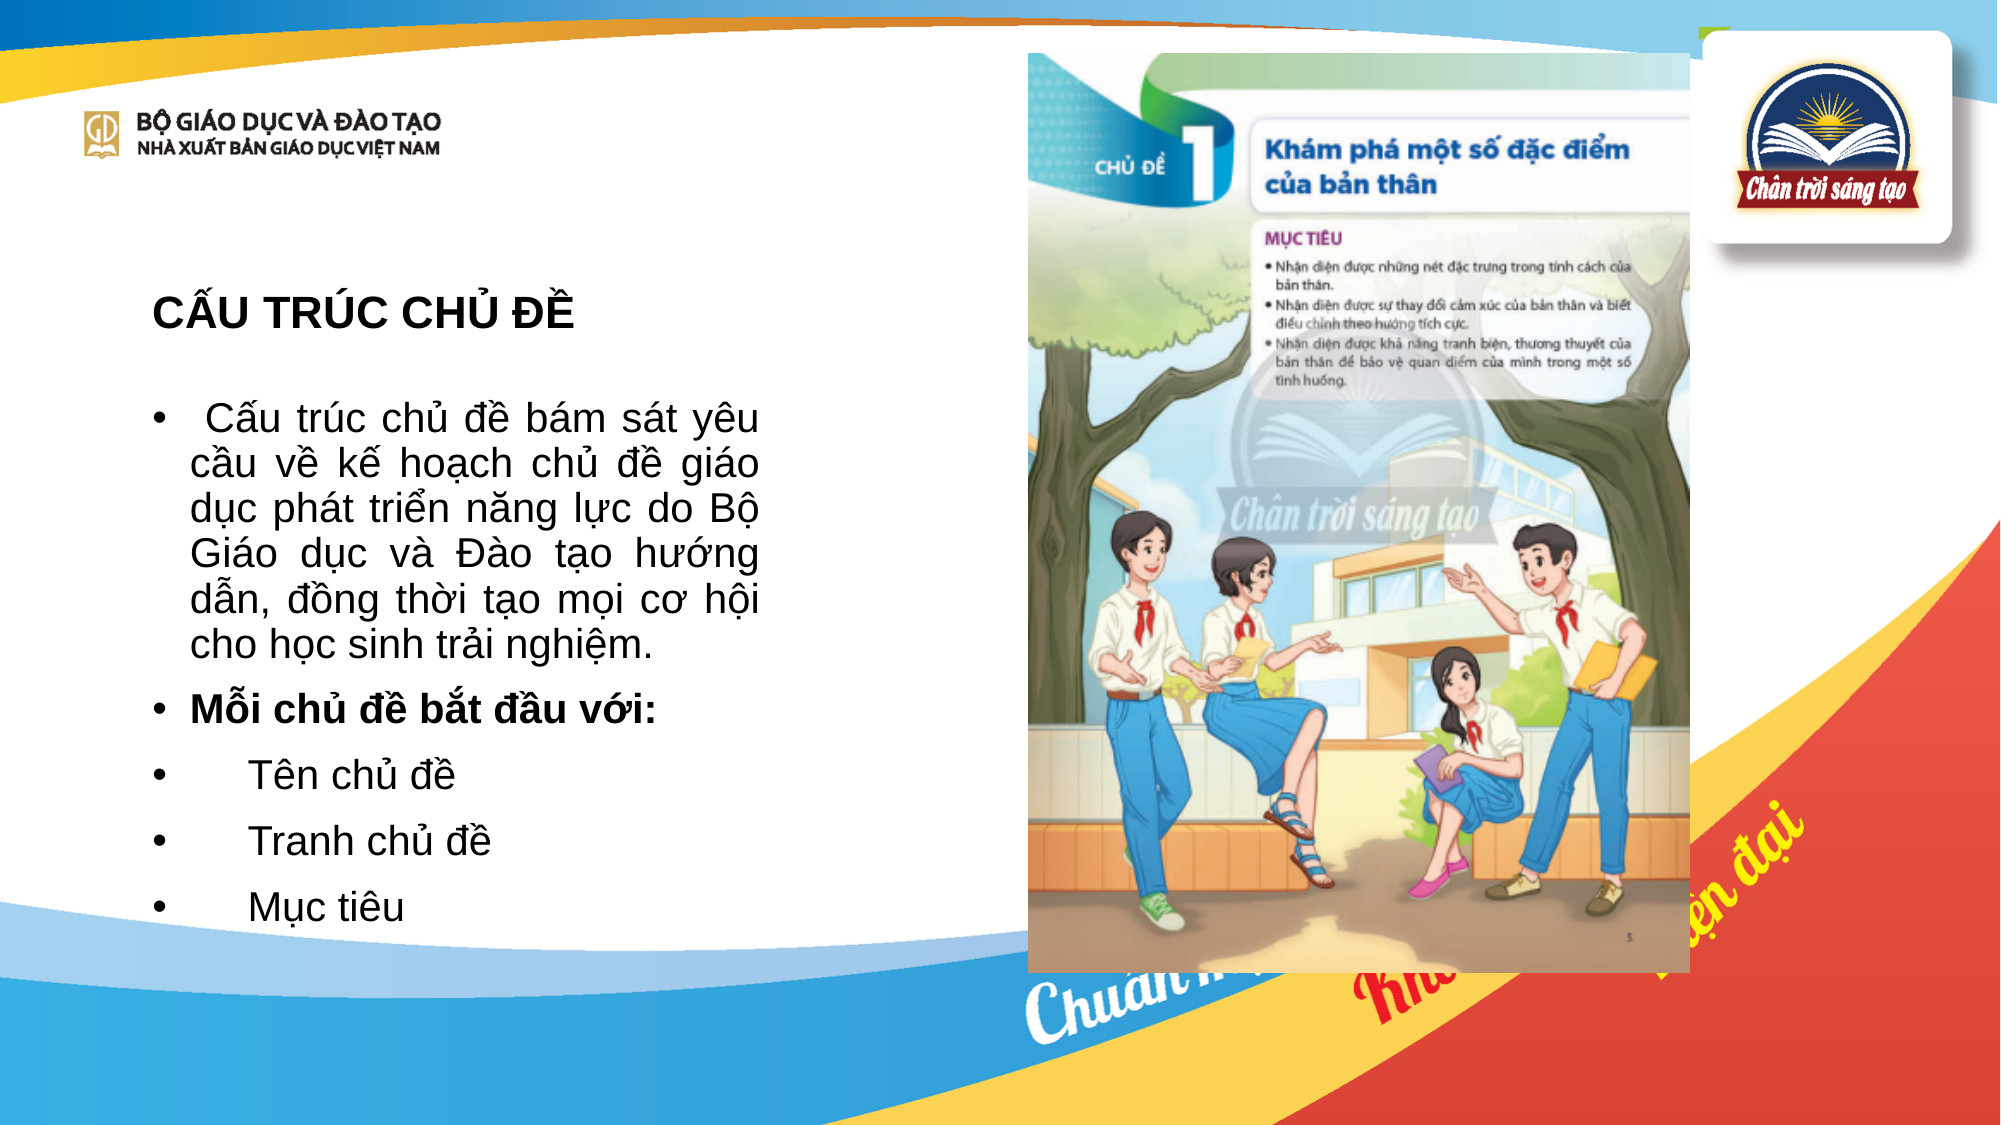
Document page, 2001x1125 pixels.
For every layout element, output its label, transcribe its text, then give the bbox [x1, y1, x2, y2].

list Cấu trúc chủ đề bám sát yêu cầu về kế hoạch chủ đề giáo dục phát triển năng lực do Bộ Giáo dục và Đào tạo hướng dẫn, đồng thời tạo mọi cơ hội cho học sinh trải nghiệm. Mỗi chủ đề bắt đầu với: Tên chủ đề Tranh chủ đề Mục tiêu [137, 389, 776, 973]
title CẤU TRÚC CHỦ ĐỀ [137, 281, 912, 401]
picture [0, 0, 2001, 1125]
